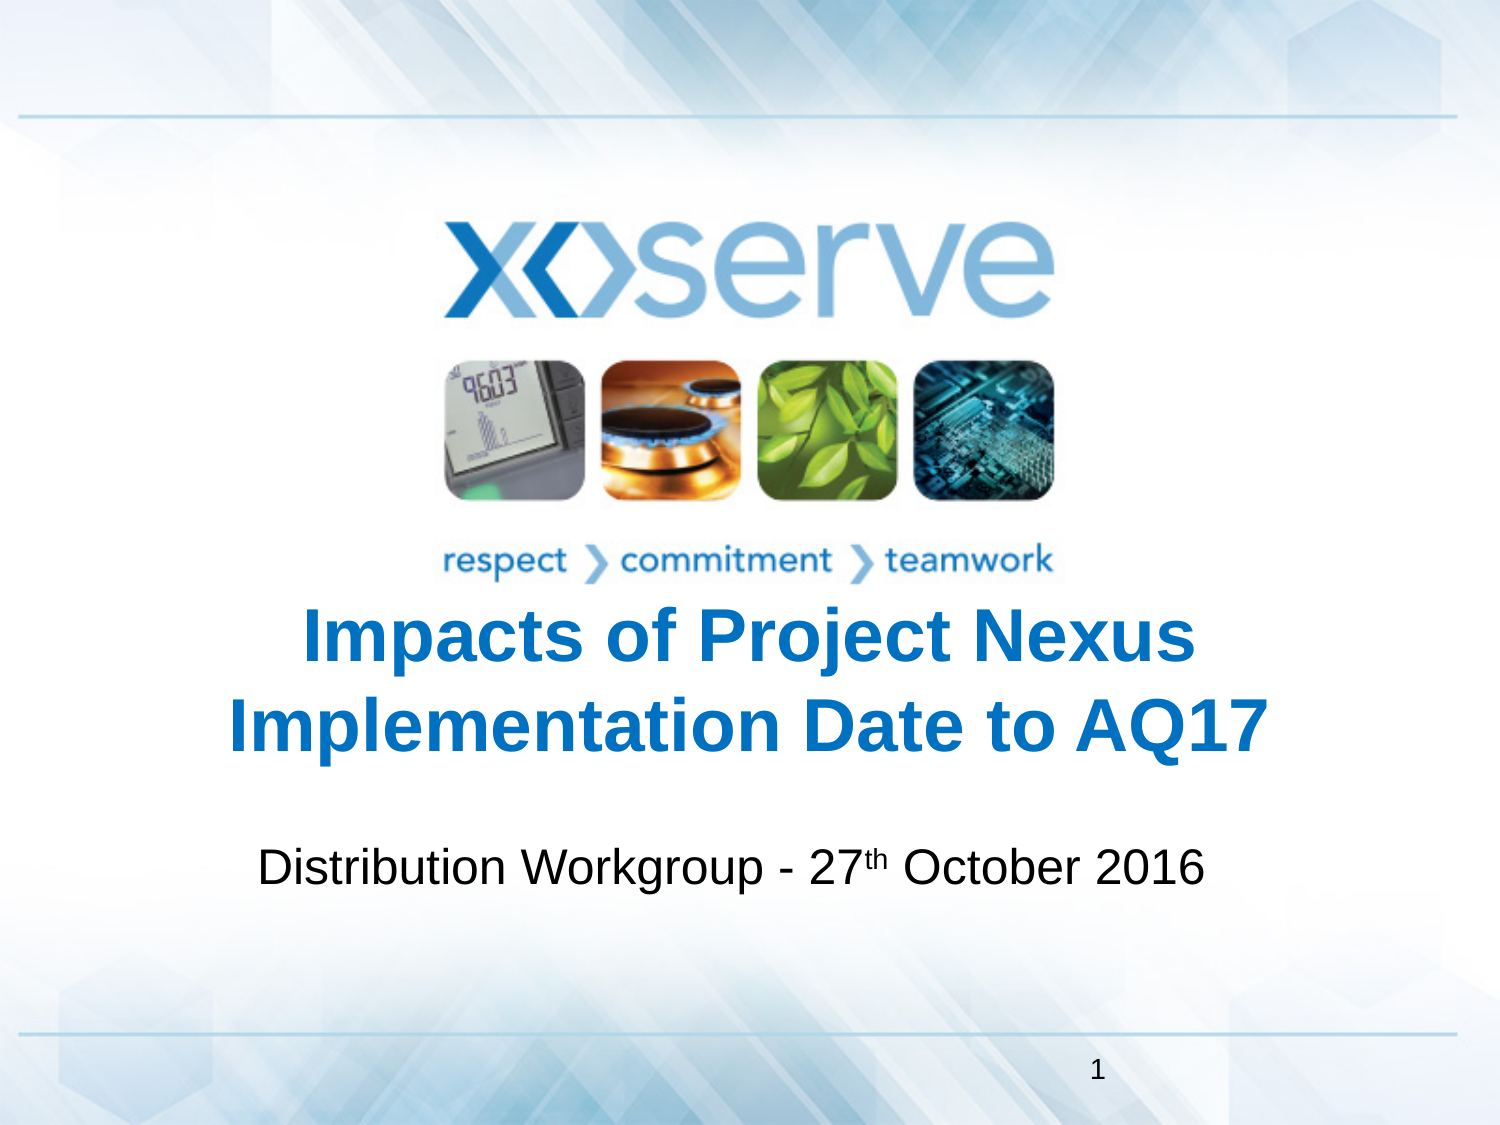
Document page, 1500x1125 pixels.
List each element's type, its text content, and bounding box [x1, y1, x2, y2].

title Impacts of Project Nexus Implementation Date to AQ17 [112, 586, 1388, 918]
slide_number 1 [1074, 1042, 1425, 1103]
picture [0, 0, 1500, 1125]
subtitle Distribution Workgroup - 27th October 2016 [206, 834, 1257, 965]
